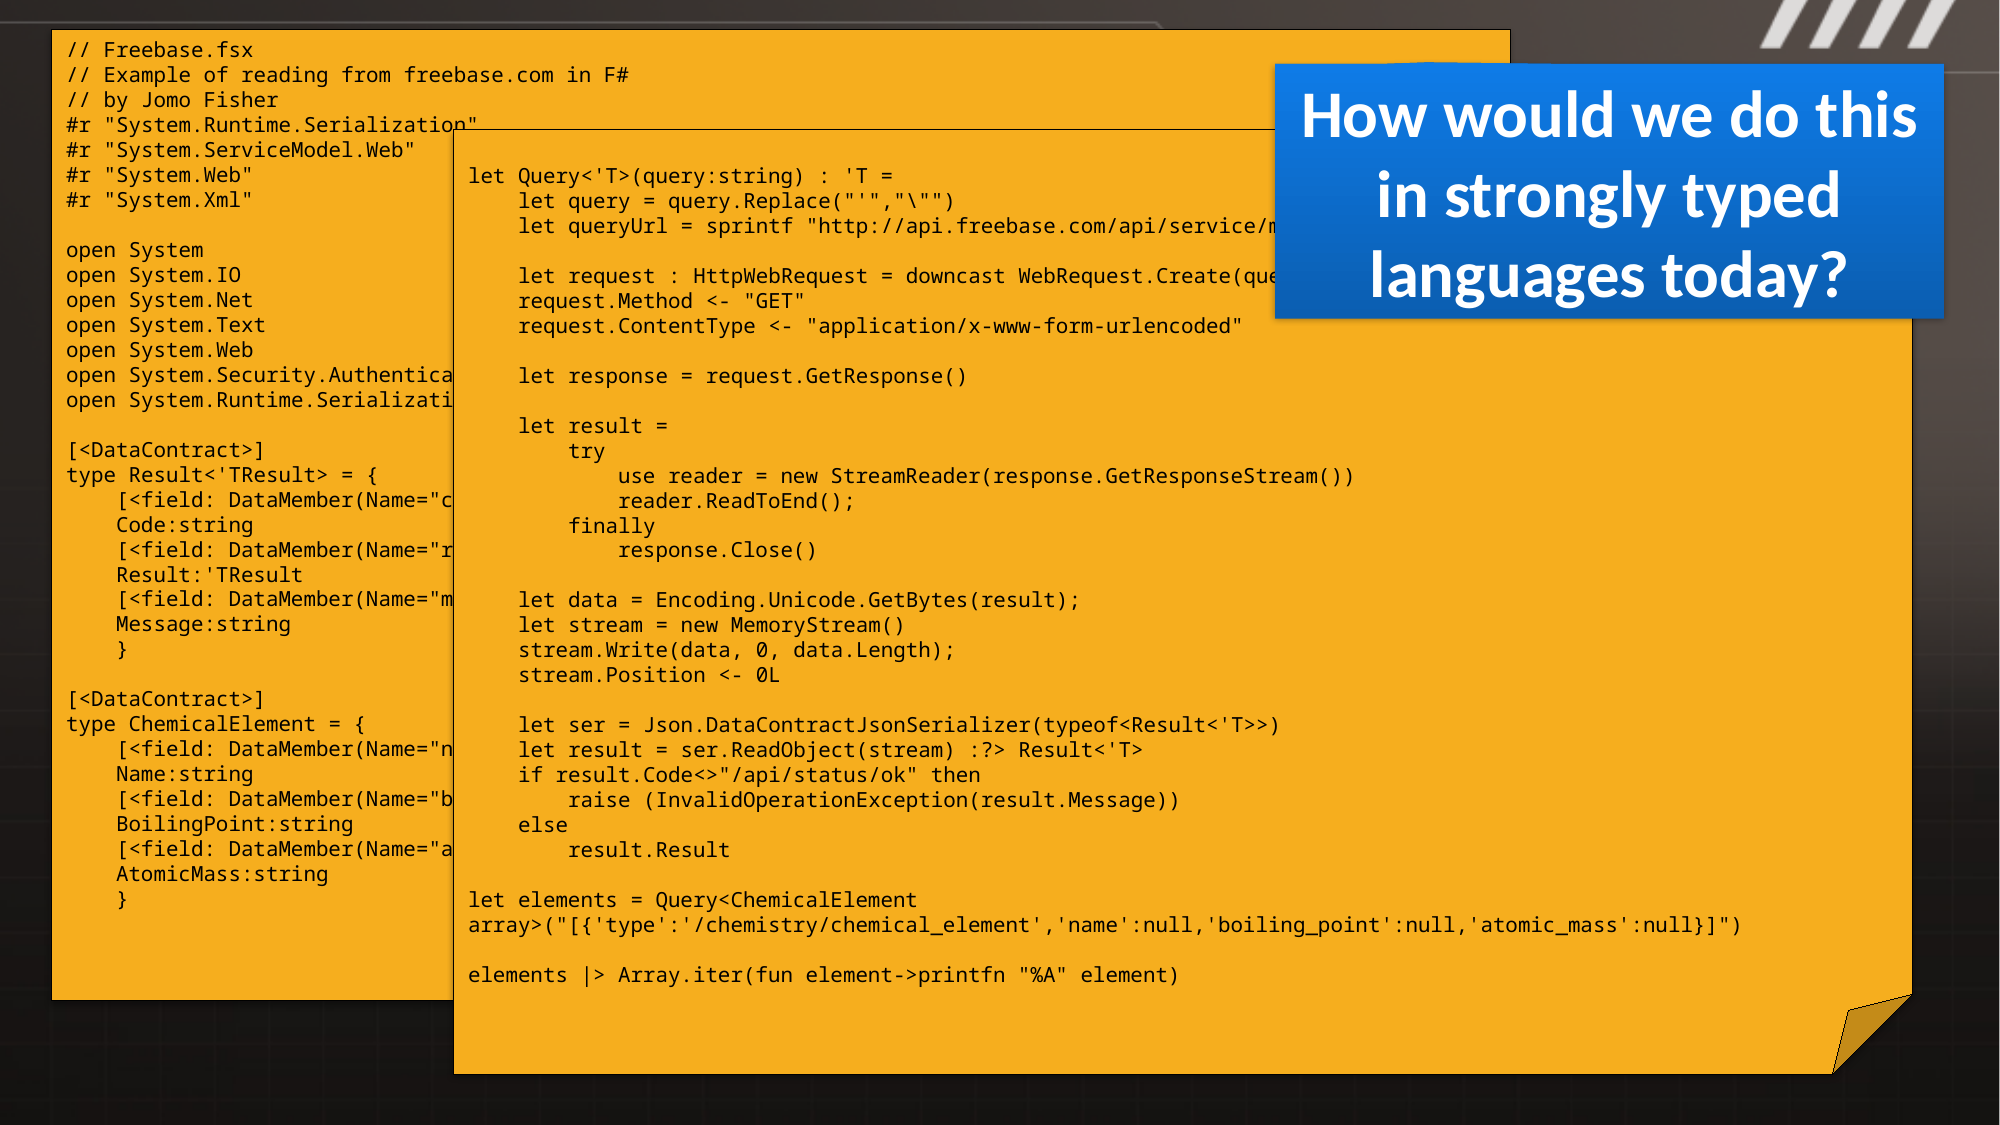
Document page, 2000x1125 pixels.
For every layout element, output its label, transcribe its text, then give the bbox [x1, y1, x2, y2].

text_box let Query<'T>(query:string) : 'T = let query = query.Replace("'","\"") let queryUrl = sprintf "http://api.freebase.com/api/service/mqlread?query=%s" "{\"query\":"+query+"}" let request : HttpWebRequest = downcast WebRequest.Create(queryUrl) request.Method <- "GET" request.ContentType <- "application/x-www-form-urlencoded" let response = request.GetResponse() let result = try use reader = new StreamReader(response.GetResponseStream()) reader.ReadToEnd(); finally response.Close() let data = Encoding.Unicode.GetBytes(result); let stream = new MemoryStream() stream.Write(data, 0, data.Length); stream.Position <- 0L let ser = Json.DataContractJsonSerializer(typeof<Result<'T>>) let result = ser.ReadObject(stream) :?> Result<'T> if result.Code<>"/api/status/ok" then raise (InvalidOperationException(result.Message)) else result.Result let elements = Query<ChemicalElement array>("[{'type':'/chemistry/chemical_element','name':null,'boiling_point':null,'atomic_mass':null}]") elements |> Array.iter(fun element->printfn "%A" element) [453, 129, 1913, 1075]
text_box How would we do this in strongly typed languages today? [1274, 62, 1945, 319]
picture [0, 0, 2000, 1125]
text_box // Freebase.fsx // Example of reading from freebase.com in F# // by Jomo Fisher #r "System.Runtime.Serialization" #r "System.ServiceModel.Web" #r "System.Web" #r "System.Xml" open System open System.IO open System.Net open System.Text open System.Web open System.Security.Authentication open System.Runtime.Serialization [<DataContract>] type Result<'TResult> = { [<field: DataMember(Name="code") >] Code:string [<field: DataMember(Name="result") >] Result:'TResult [<field: DataMember(Name="message") >] Message:string } [<DataContract>] type ChemicalElement = { [<field: DataMember(Name="name") >] Name:string [<field: DataMember(Name="boiling_point") >] BoilingPoint:string [<field: DataMember(Name="atomic_mass") >] AtomicMass:string } [51, 29, 1511, 1001]
